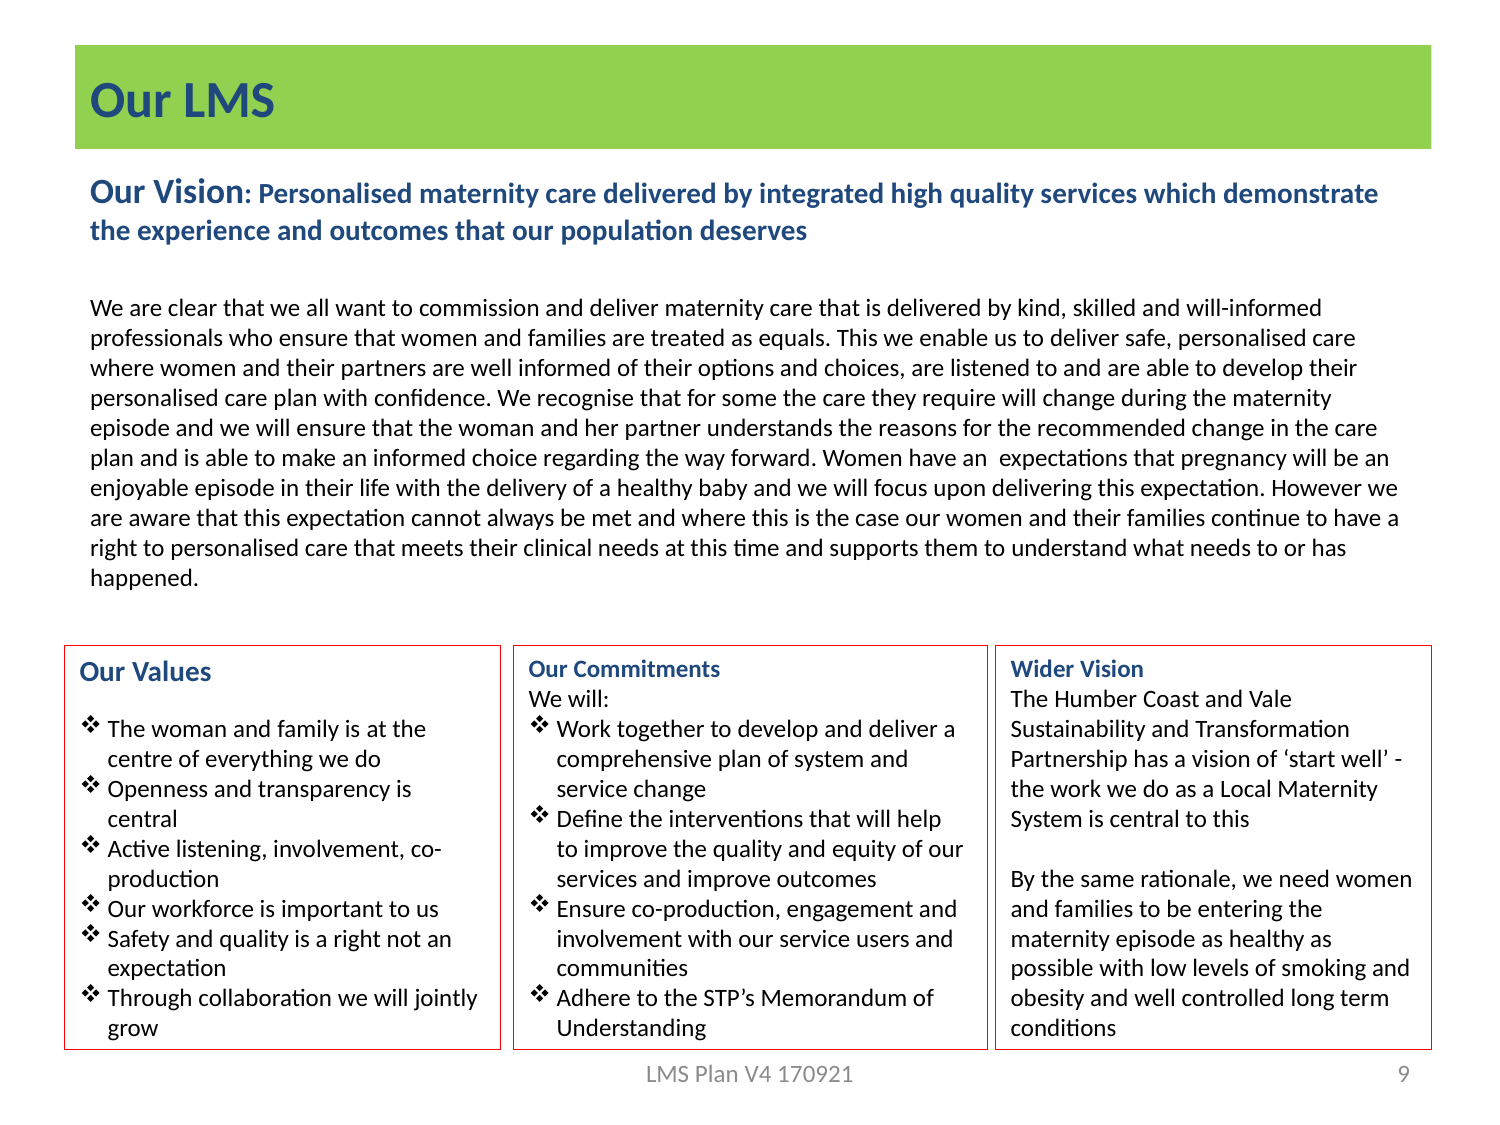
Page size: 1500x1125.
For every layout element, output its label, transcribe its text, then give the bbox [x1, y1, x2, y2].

text_box Our Commitments We will: Work together to develop and deliver a comprehensive plan of system and service change Define the interventions that will help to improve the quality and equity of our services and improve outcomes Ensure co-production, engagement and involvement with our service users and communities Adhere to the STP’s Memorandum of Understanding [513, 645, 988, 1042]
title Our LMS [75, 45, 1432, 149]
list Our Vision: Personalised maternity care delivered by integrated high quality services which demonstrate the experience and outcomes that our population deserves We are clear that we all want to commission and deliver maternity care that is delivered by kind, skilled and will-informed professionals who ensure that women and families are treated as equals. This we enable us to deliver safe, personalised care where women and their partners are well informed of their options and choices, are listened to and are able to develop their personalised care plan with confidence. We recognise that for some the care they require will change during the maternity episode and we will ensure that the woman and her partner understands the reasons for the recommended change in the care plan and is able to make an informed choice regarding the way forward. Women have an expectations that pregnancy will be an enjoyable episode in their life with the delivery of a healthy baby and we will focus upon delivering this expectation. However we are aware that this expectation cannot always be met and where this is the case our women and their families continue to have a right to personalised care that meets their clinical needs at this time and supports them to understand what needs to or has happened. [75, 160, 1425, 669]
footer LMS Plan V4 170921 [512, 1042, 988, 1103]
slide_number 9 [1074, 1042, 1425, 1103]
text_box Our Values The woman and family is at the centre of everything we do Openness and transparency is central Active listening, involvement, co-production Our workforce is important to us Safety and quality is a right not an expectation Through collaboration we will jointly grow [64, 645, 501, 1050]
text_box Wider Vision The Humber Coast and Vale Sustainability and Transformation Partnership has a vision of ‘start well’ - the work we do as a Local Maternity System is central to this By the same rationale, we need women and families to be entering the maternity episode as healthy as possible with low levels of smoking and obesity and well controlled long term conditions [995, 645, 1432, 1050]
